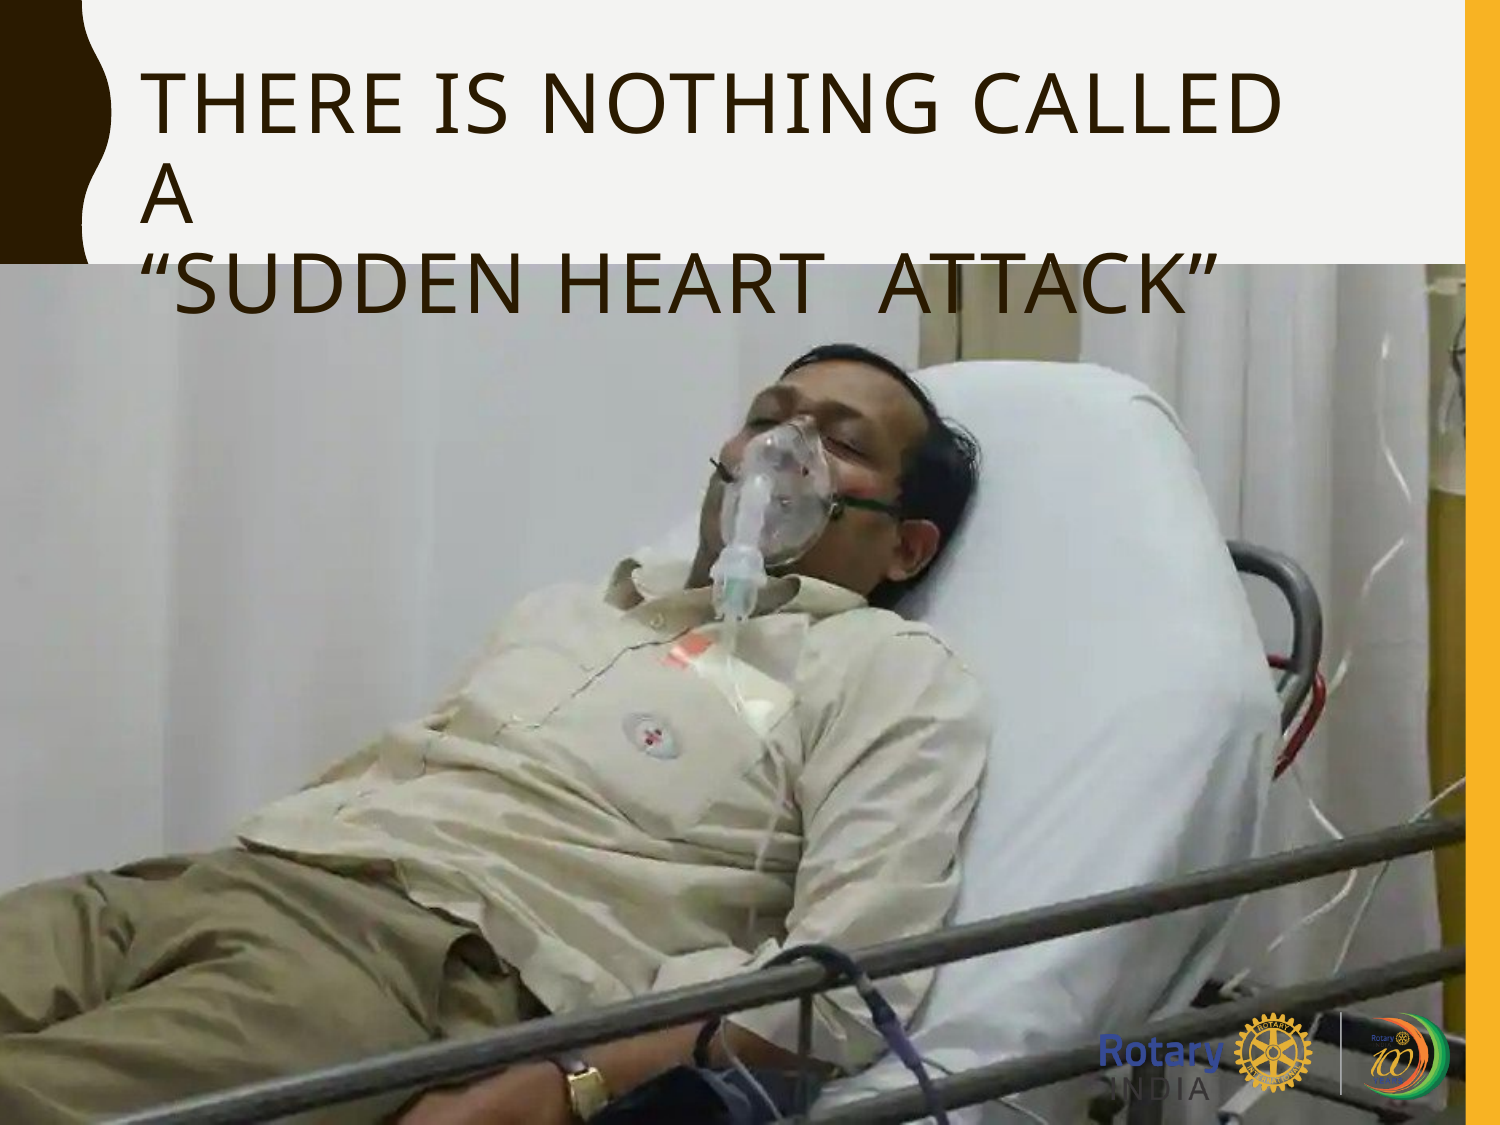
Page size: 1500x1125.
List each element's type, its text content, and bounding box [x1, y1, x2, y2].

picture [0, 264, 1466, 1125]
title There is nothing called a “Sudden Heart Attack” [125, 54, 1379, 181]
